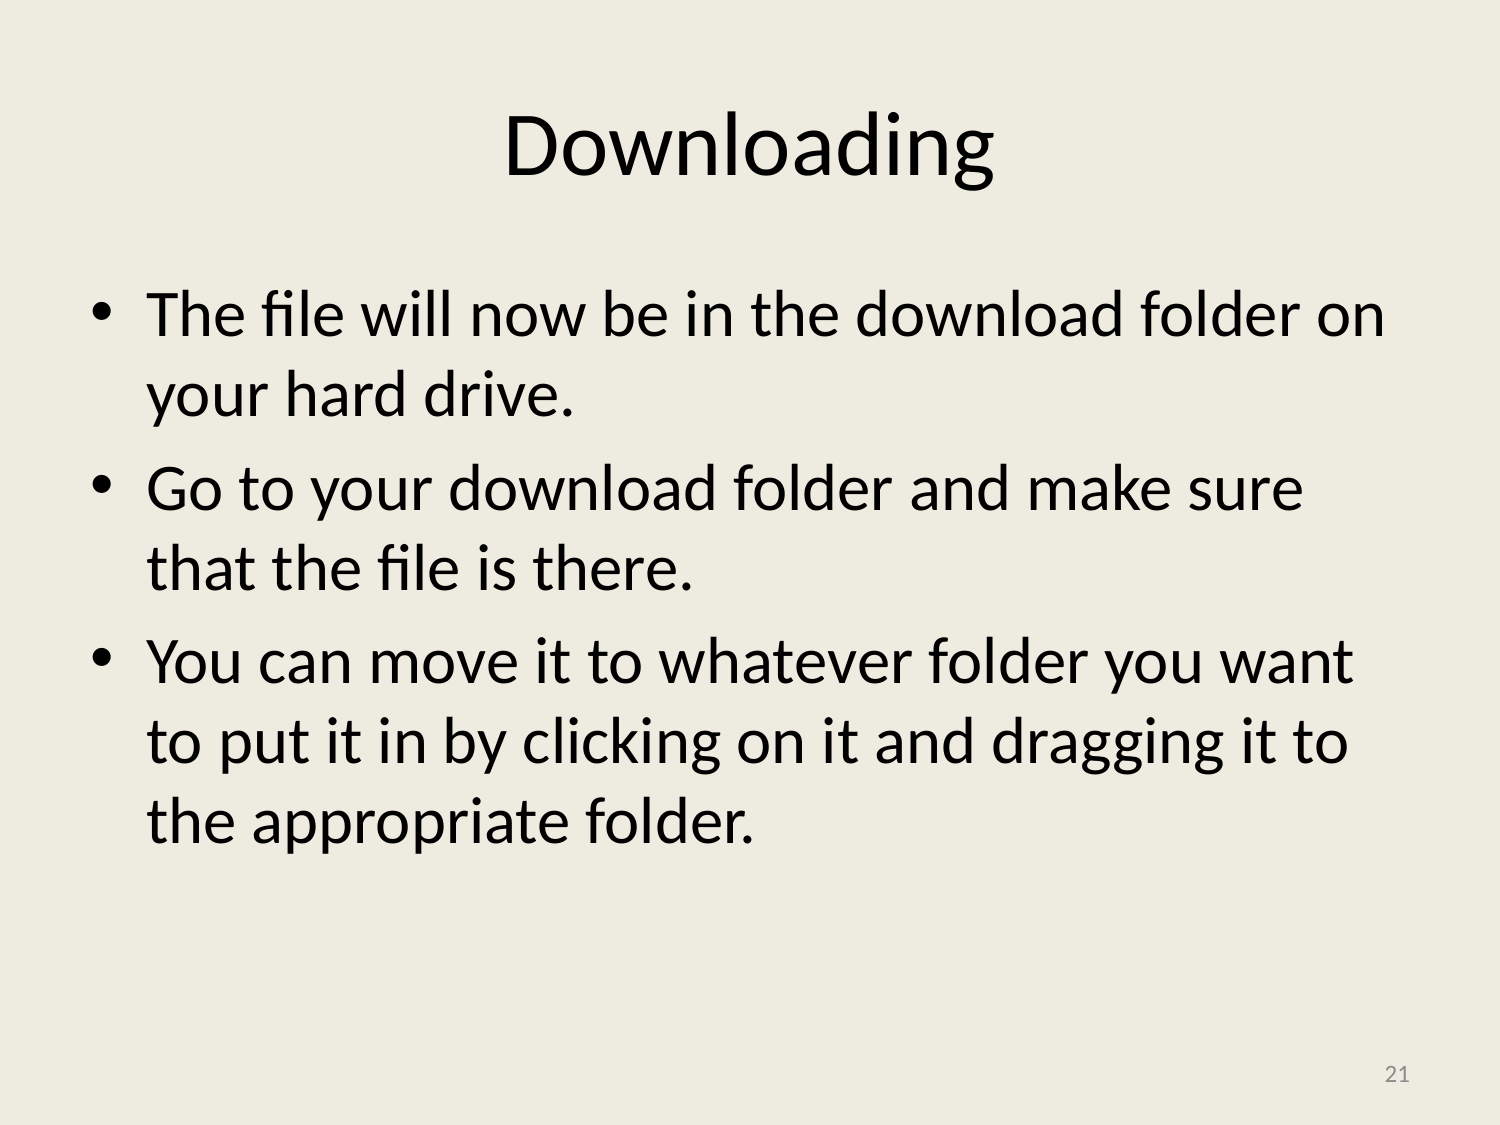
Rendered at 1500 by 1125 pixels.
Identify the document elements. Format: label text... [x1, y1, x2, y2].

title Downloading [75, 45, 1425, 233]
slide_number 21 [1074, 1042, 1425, 1103]
list The file will now be in the download folder on your hard drive. Go to your download folder and make sure that the file is there. You can move it to whatever folder you want to put it in by clicking on it and dragging it to the appropriate folder. [75, 262, 1425, 1005]
